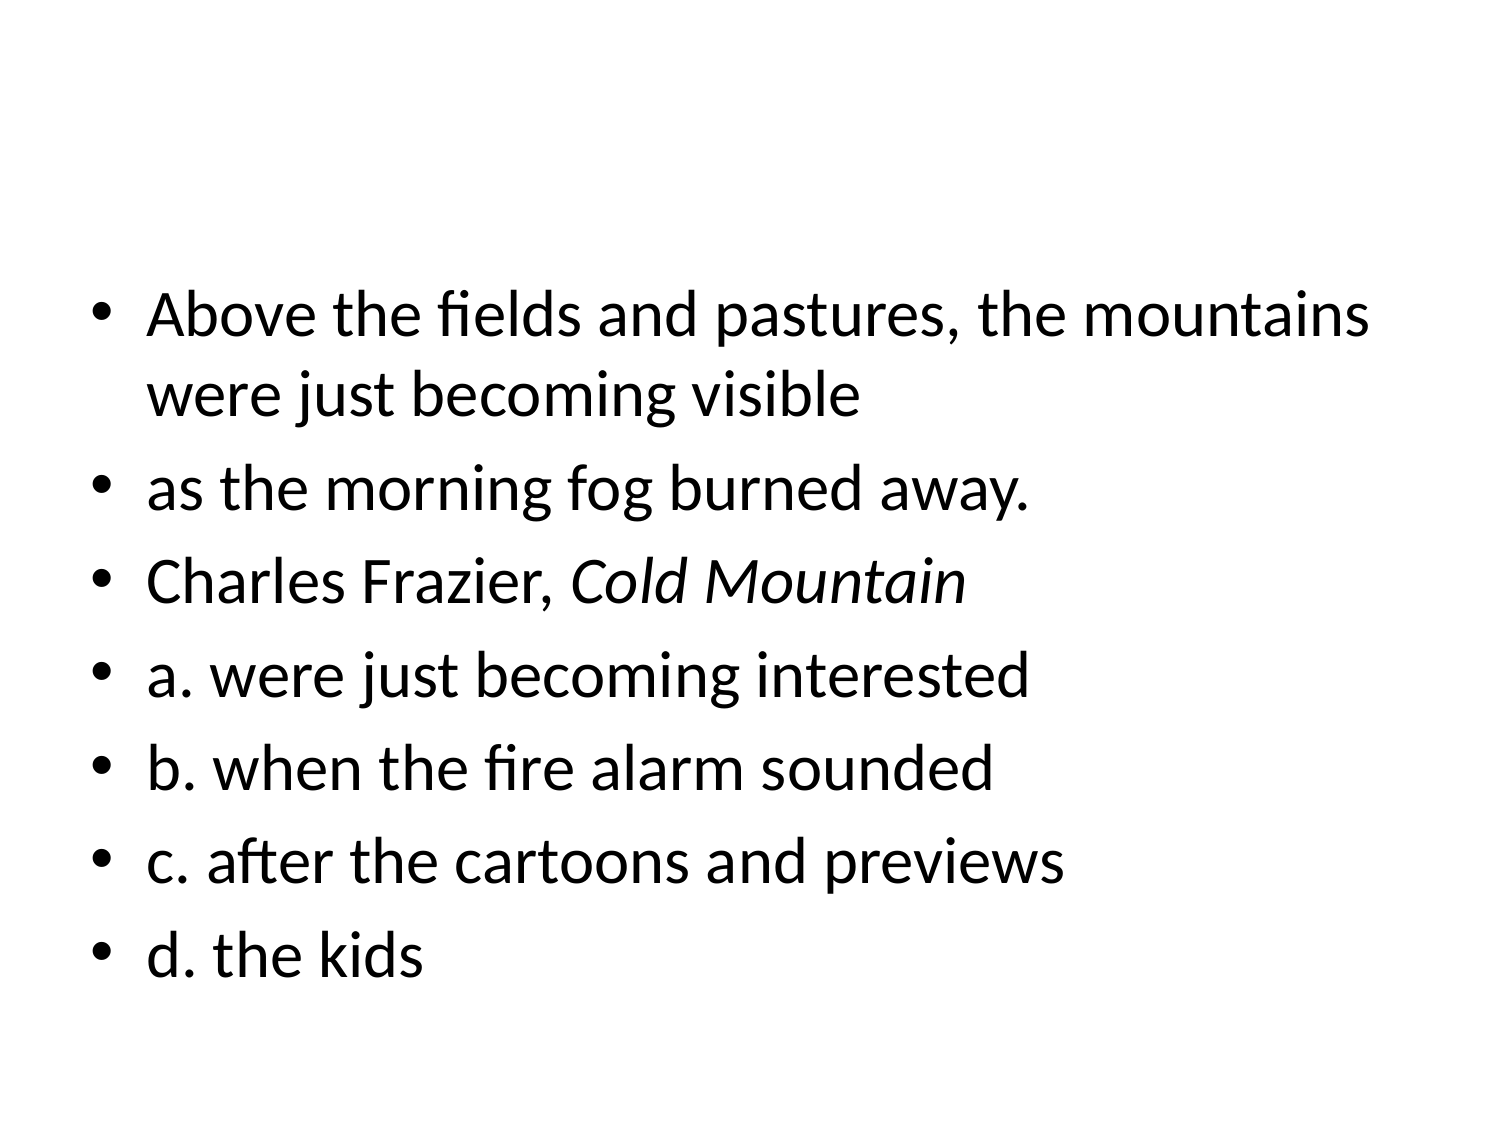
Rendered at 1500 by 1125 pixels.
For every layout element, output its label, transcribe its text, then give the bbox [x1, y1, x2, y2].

list Above the fields and pastures, the mountains were just becoming visible as the morning fog burned away. Charles Frazier, Cold Mountain a. were just becoming interested b. when the fire alarm sounded c. after the cartoons and previews d. the kids [75, 262, 1425, 1005]
